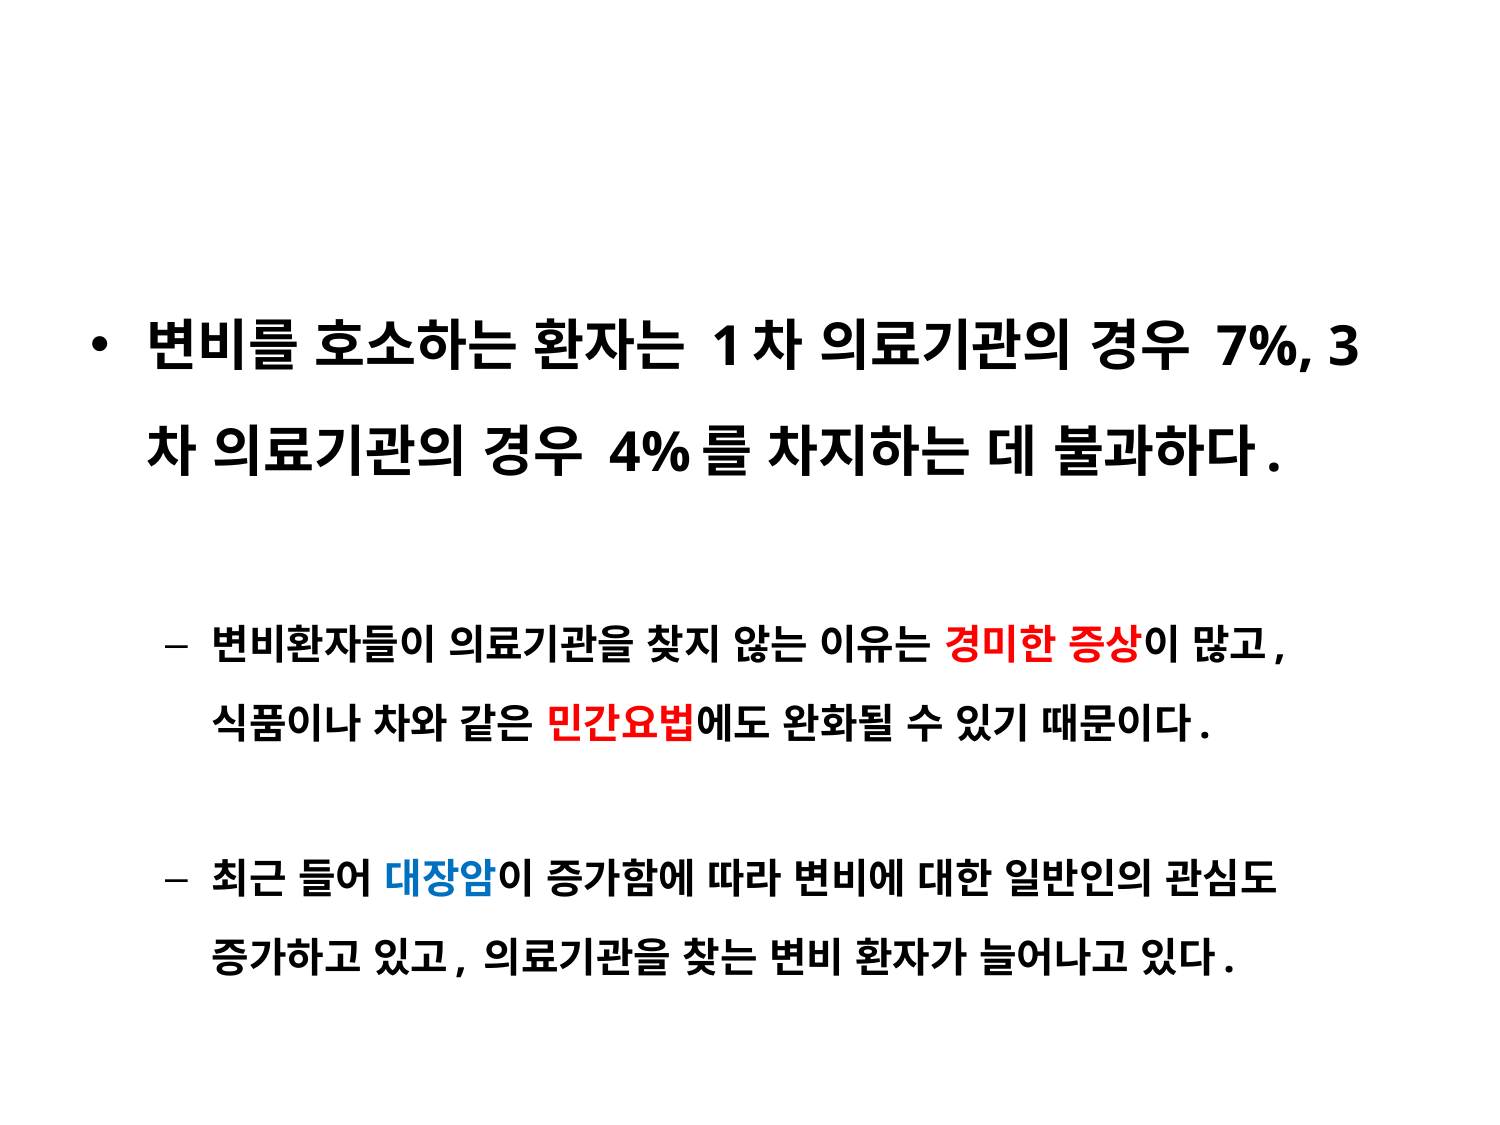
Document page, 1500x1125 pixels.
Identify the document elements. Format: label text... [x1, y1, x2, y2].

list 변비를 호소하는 환자는 1차 의료기관의 경우 7%, 3차 의료기관의 경우 4%를 차지하는 데 불과하다. 변비환자들이 의료기관을 찾지 않는 이유는 경미한 증상이 많고, 식품이나 차와 같은 민간요법에도 완화될 수 있기 때문이다. 최근 들어 대장암이 증가함에 따라 변비에 대한 일반인의 관심도 증가하고 있고, 의료기관을 찾는 변비 환자가 늘어나고 있다. [75, 262, 1425, 1005]
